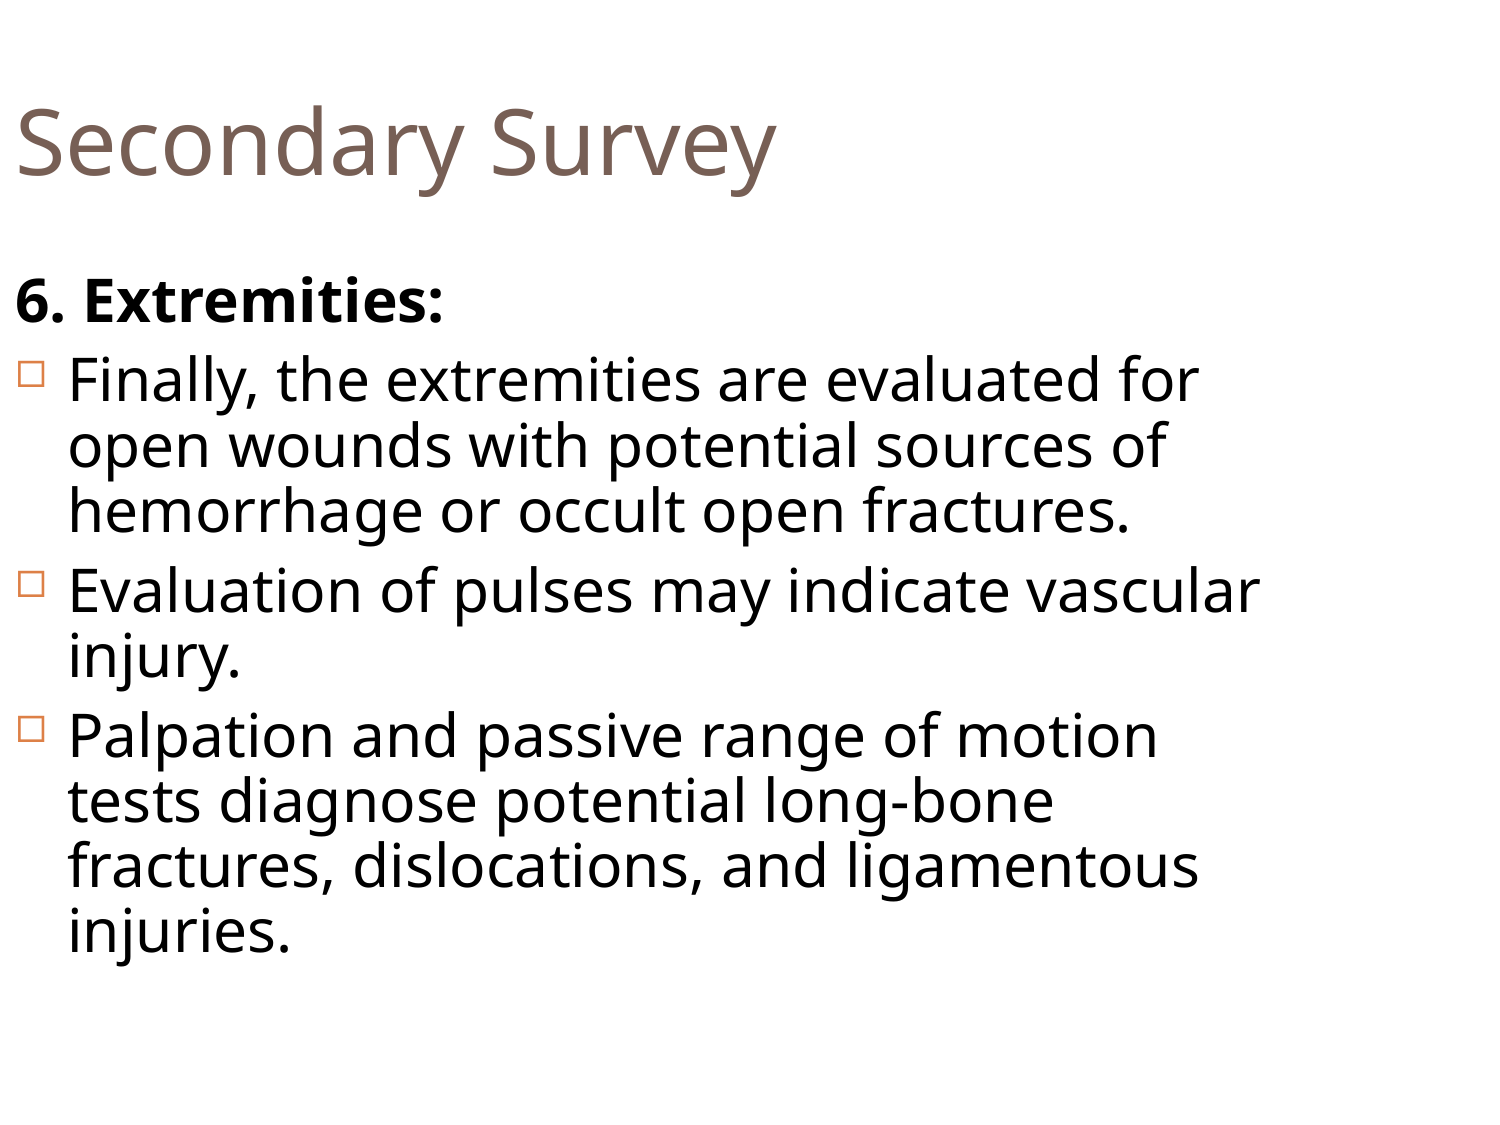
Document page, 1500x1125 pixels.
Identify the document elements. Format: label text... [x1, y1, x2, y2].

list 6. Extremities: Finally, the extremities are evaluated for open wounds with potential sources of hemorrhage or occult open fractures. Evaluation of pulses may indicate vascular injury. Palpation and passive range of motion tests diagnose potential long-bone fractures, dislocations, and ligamentous injuries. [0, 262, 1288, 1006]
title Secondary Survey [0, 44, 1351, 233]
